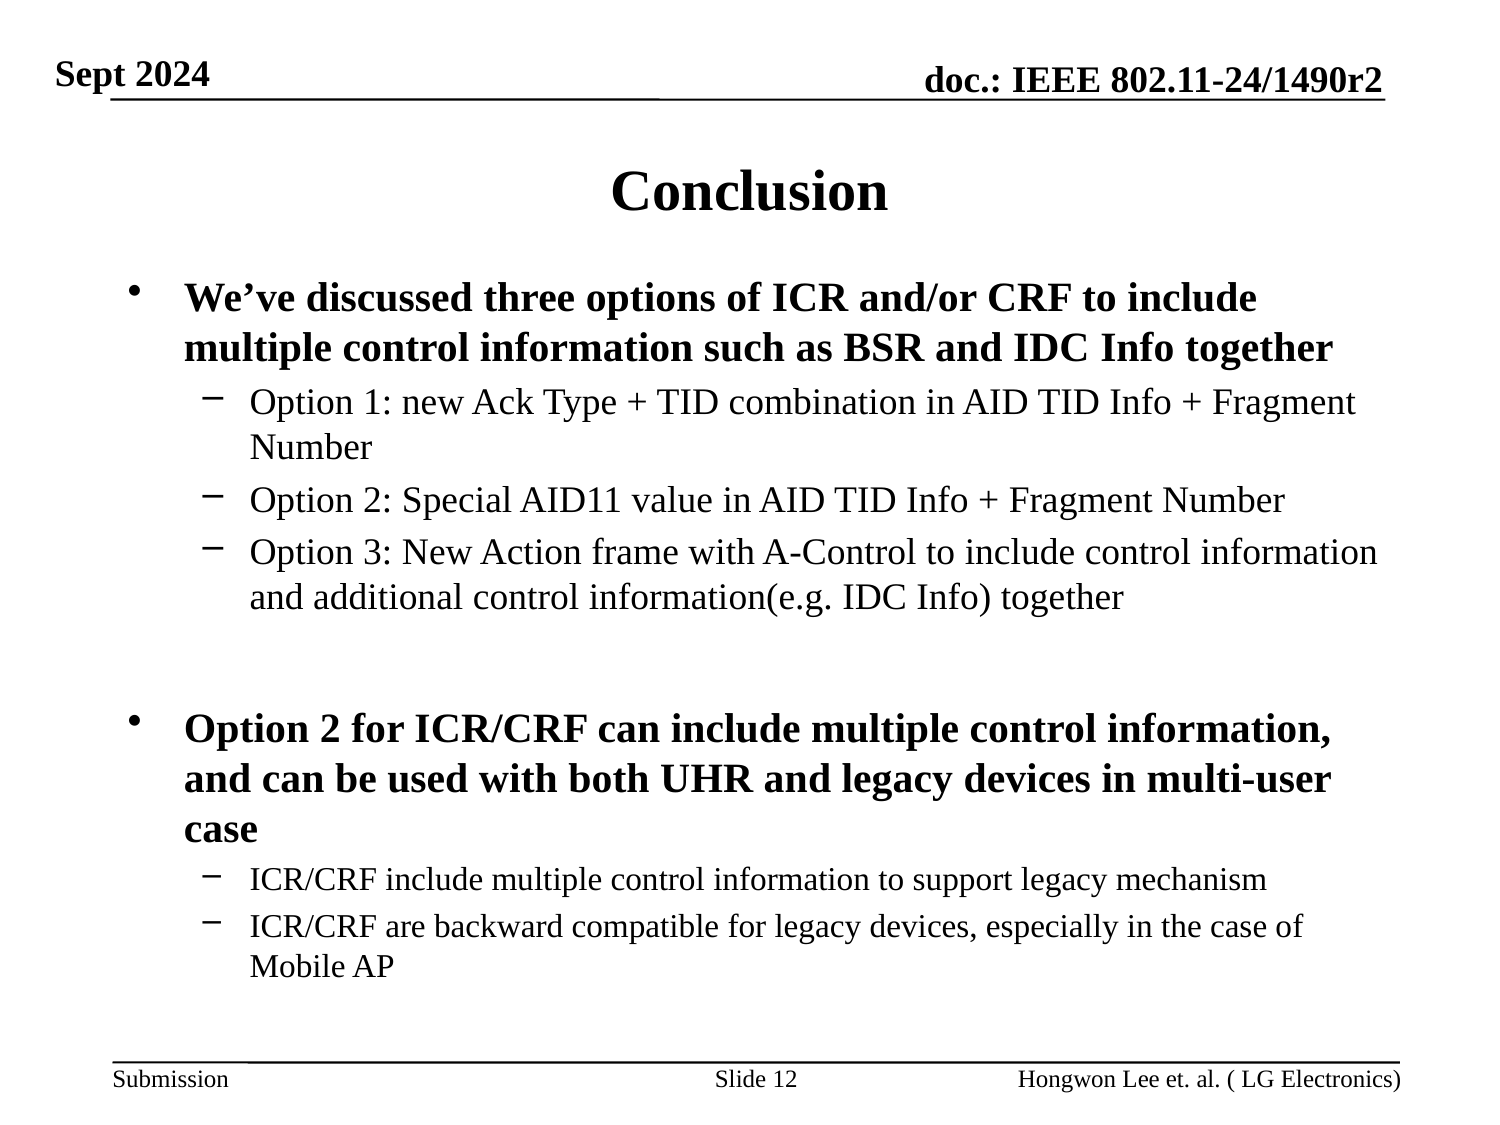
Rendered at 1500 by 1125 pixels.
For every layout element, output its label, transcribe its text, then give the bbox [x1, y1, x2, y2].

list We’ve discussed three options of ICR and/or CRF to include multiple control information such as BSR and IDC Info together Option 1: new Ack Type + TID combination in AID TID Info + Fragment Number Option 2: Special AID11 value in AID TID Info + Fragment Number Option 3: New Action frame with A-Control to include control information and additional control information(e.g. IDC Info) together Option 2 for ICR/CRF can include multiple control information, and can be used with both UHR and legacy devices in multi-user case ICR/CRF include multiple control information to support legacy mechanism ICR/CRF are backward compatible for legacy devices, especially in the case of Mobile AP [112, 262, 1402, 1000]
footer Hongwon Lee et. al. ( LG Electronics) [1011, 1061, 1402, 1125]
title Conclusion [112, 112, 1388, 262]
slide_number Slide 12 [712, 1061, 800, 1093]
